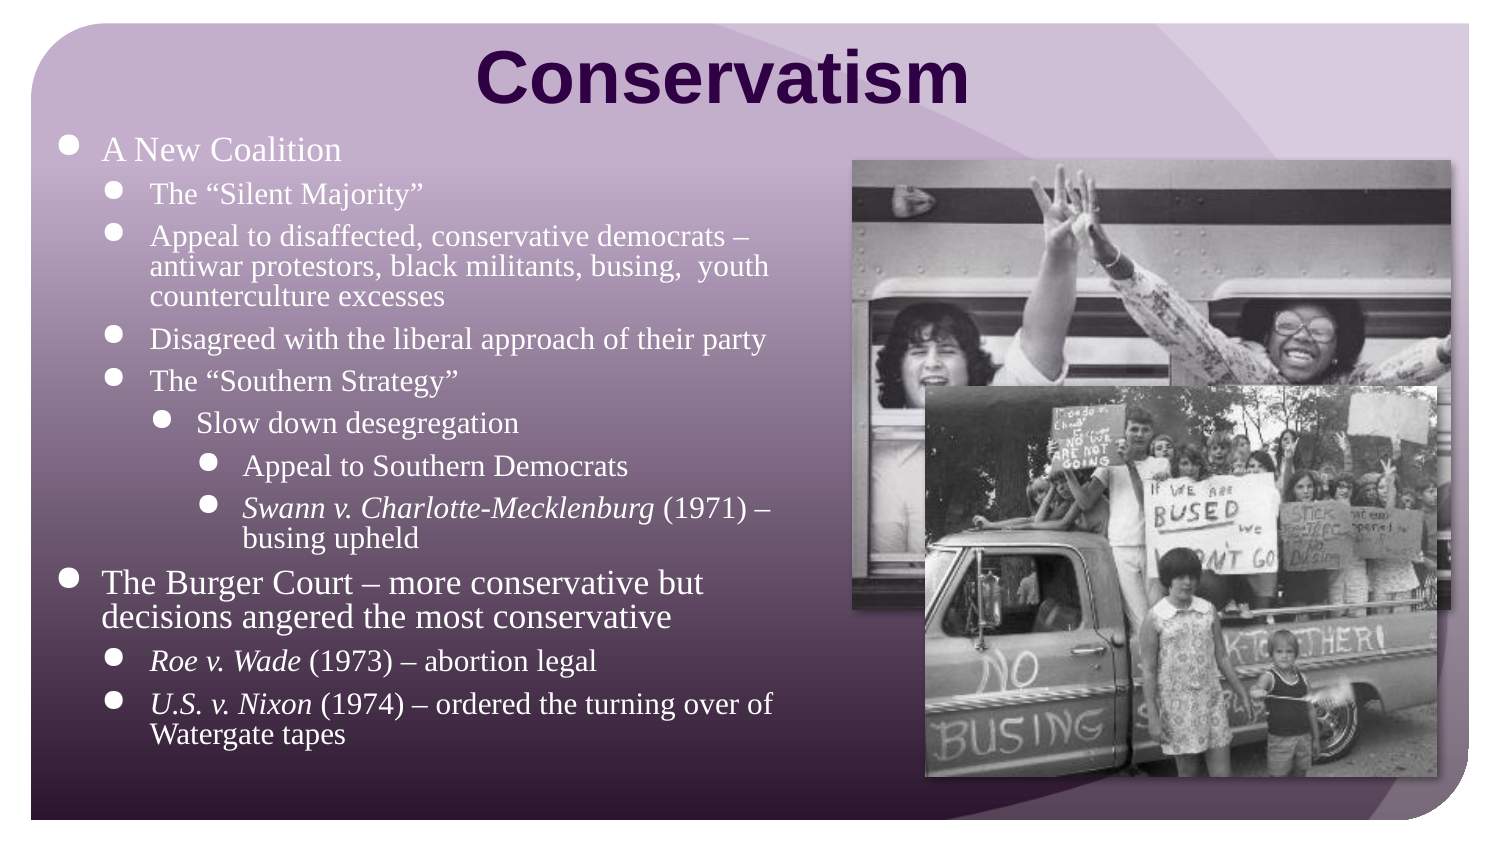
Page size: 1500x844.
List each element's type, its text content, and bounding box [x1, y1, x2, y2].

picture [24, 22, 1473, 821]
title Conservatism [467, 20, 1500, 127]
list A New Coalition The “Silent Majority” Appeal to disaffected, conservative democrats – antiwar protestors, black militants, busing, youth counterculture excesses Disagreed with the liberal approach of their party The “Southern Strategy” Slow down desegregation Appeal to Southern Democrats Swann v. Charlotte-Mecklenburg (1971) – busing upheld The Burger Court – more conservative but decisions angered the most conservative Roe v. Wade (1973) – abortion legal U.S. v. Nixon (1974) – ordered the turning over of Watergate tapes [46, 125, 839, 803]
